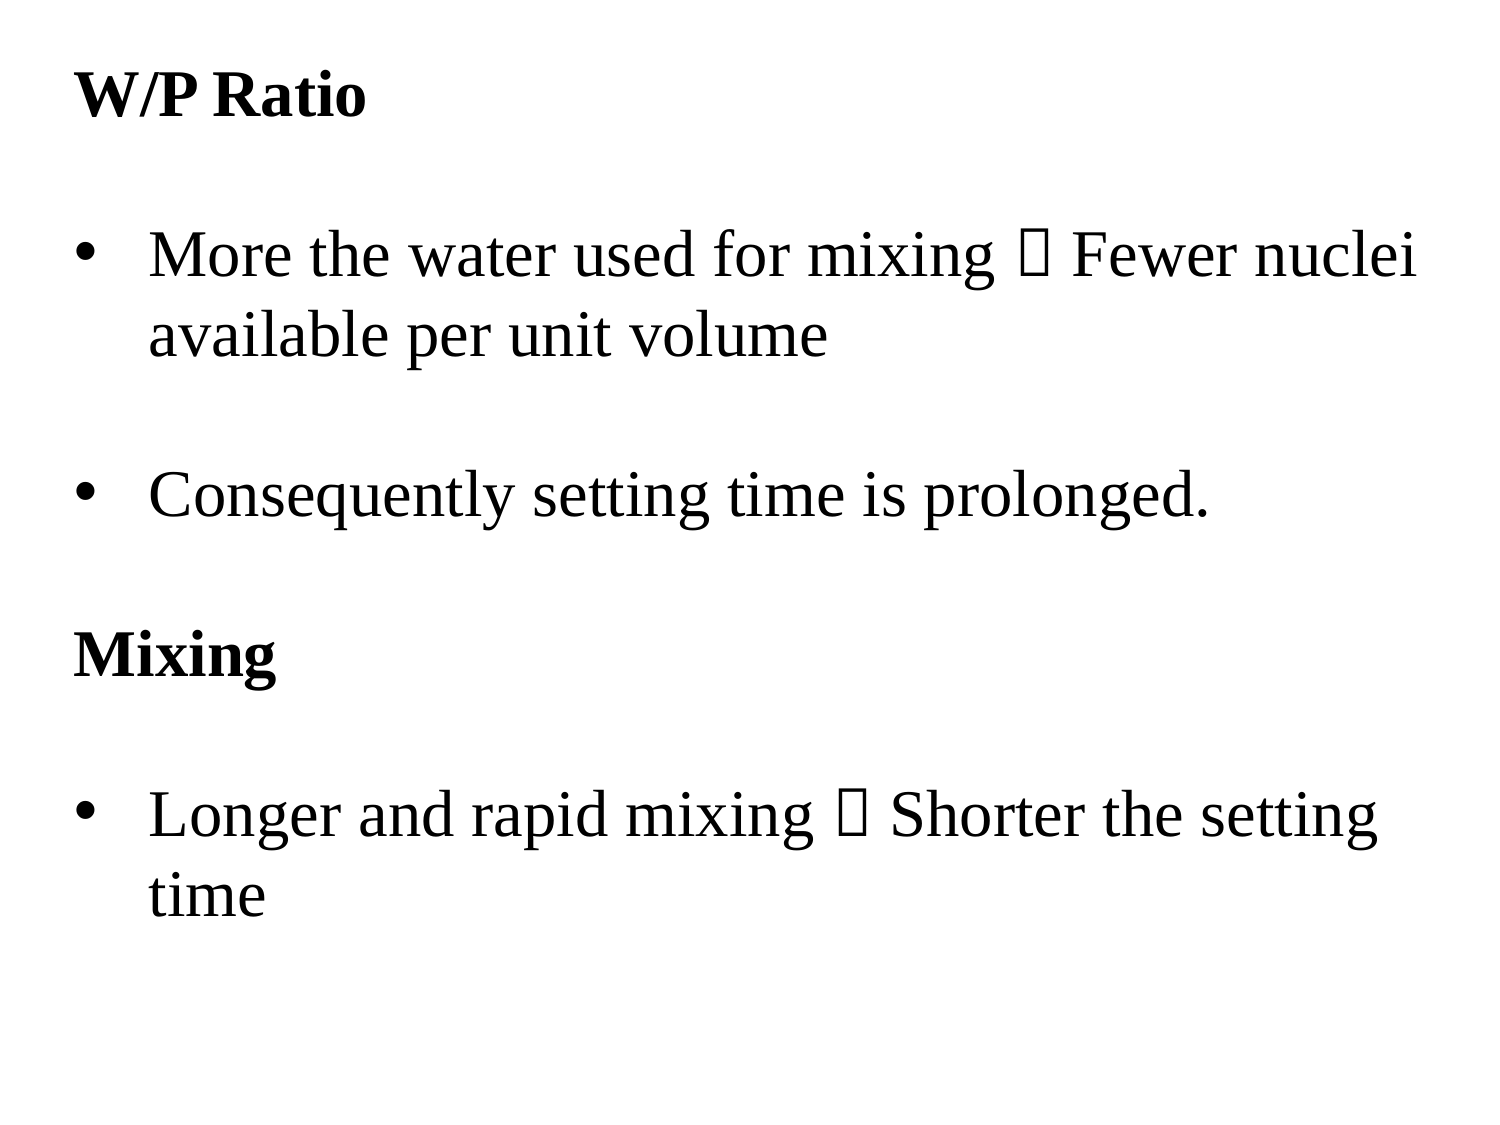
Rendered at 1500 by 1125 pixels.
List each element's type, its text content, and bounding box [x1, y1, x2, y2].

text_box W/P Ratio More the water used for mixing  Fewer nuclei available per unit volume Consequently setting time is prolonged. Mixing Longer and rapid mixing  Shorter the setting time [58, 42, 1442, 1125]
